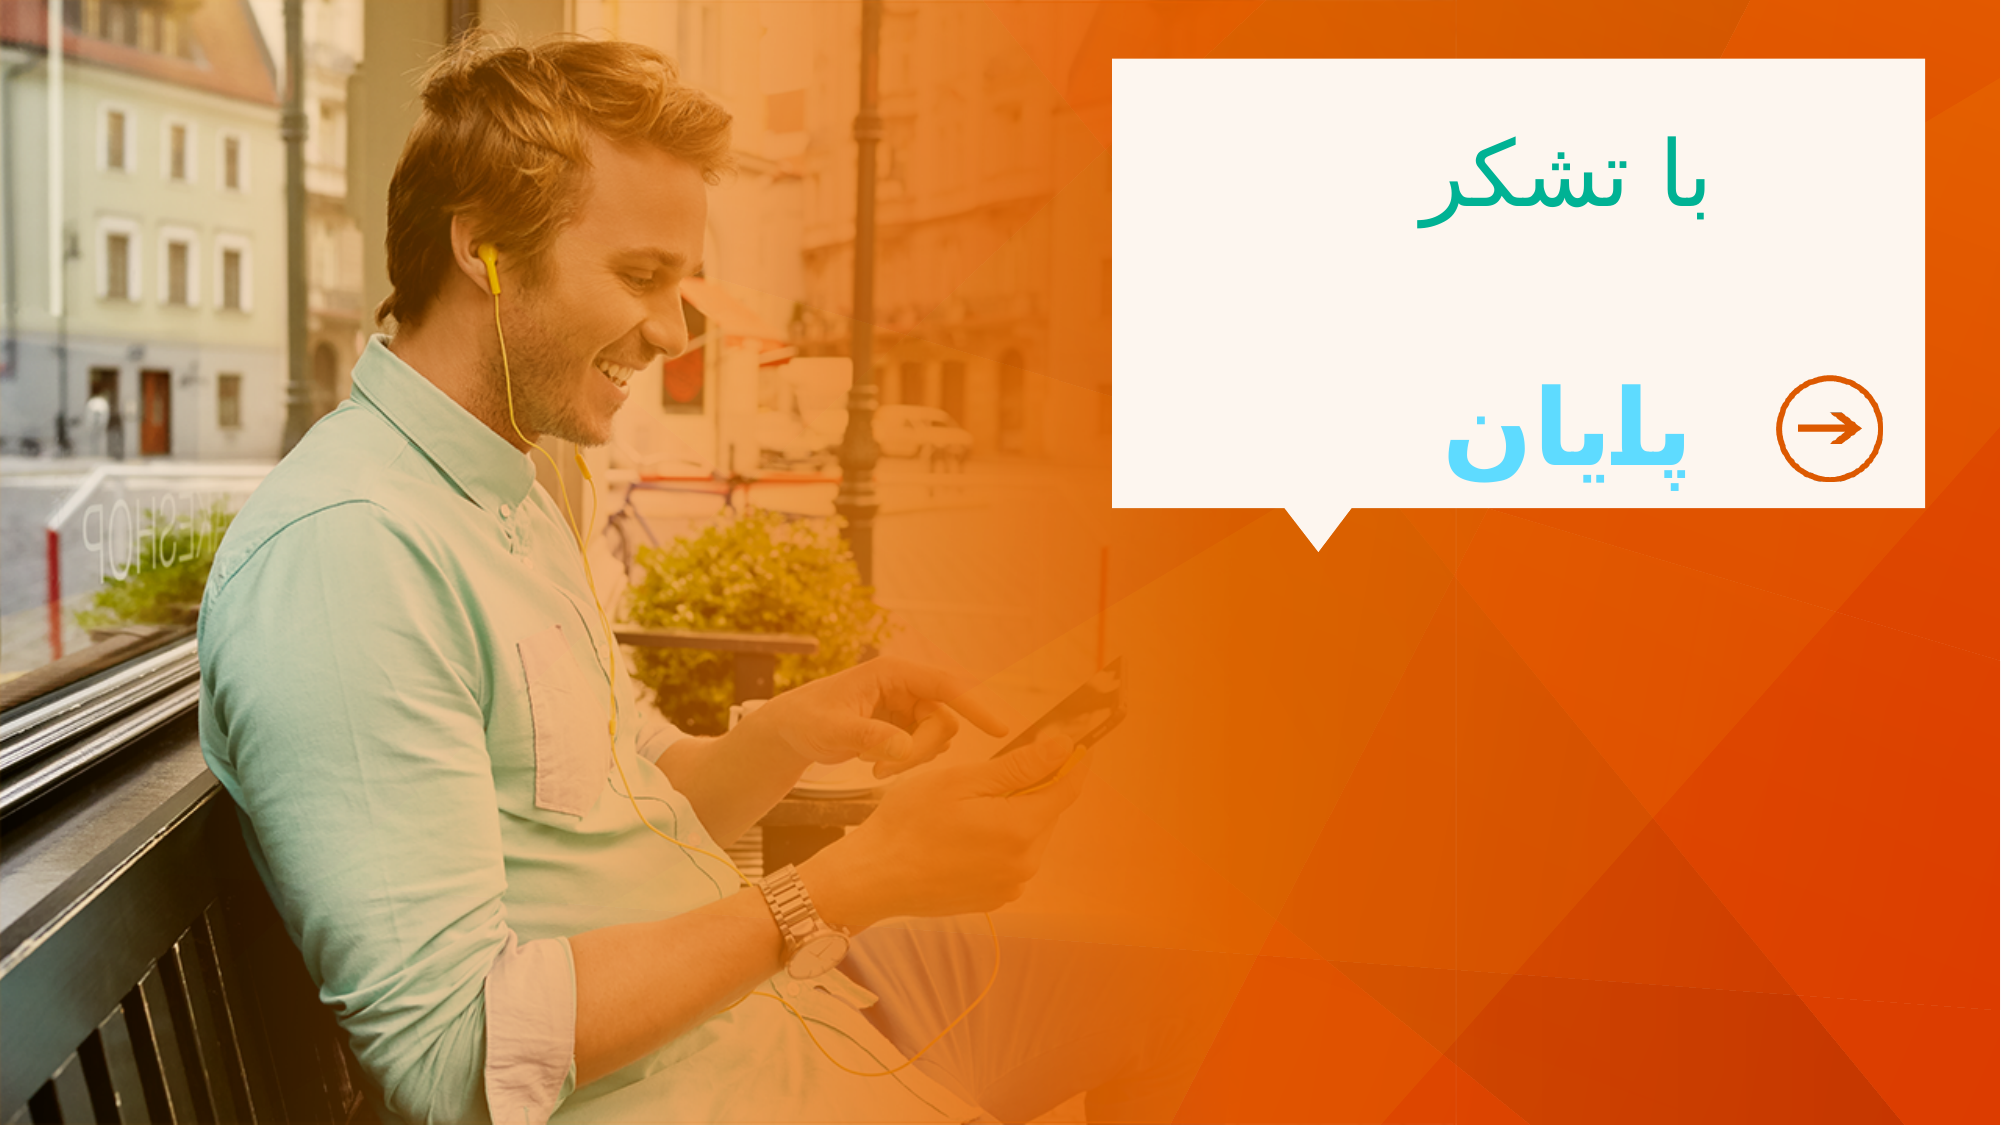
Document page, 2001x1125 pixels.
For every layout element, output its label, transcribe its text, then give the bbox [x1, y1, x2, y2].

list پایان [1276, 339, 1859, 496]
picture [0, 0, 1457, 1125]
picture [1776, 375, 1883, 482]
title با تشکر [1216, 121, 1919, 235]
